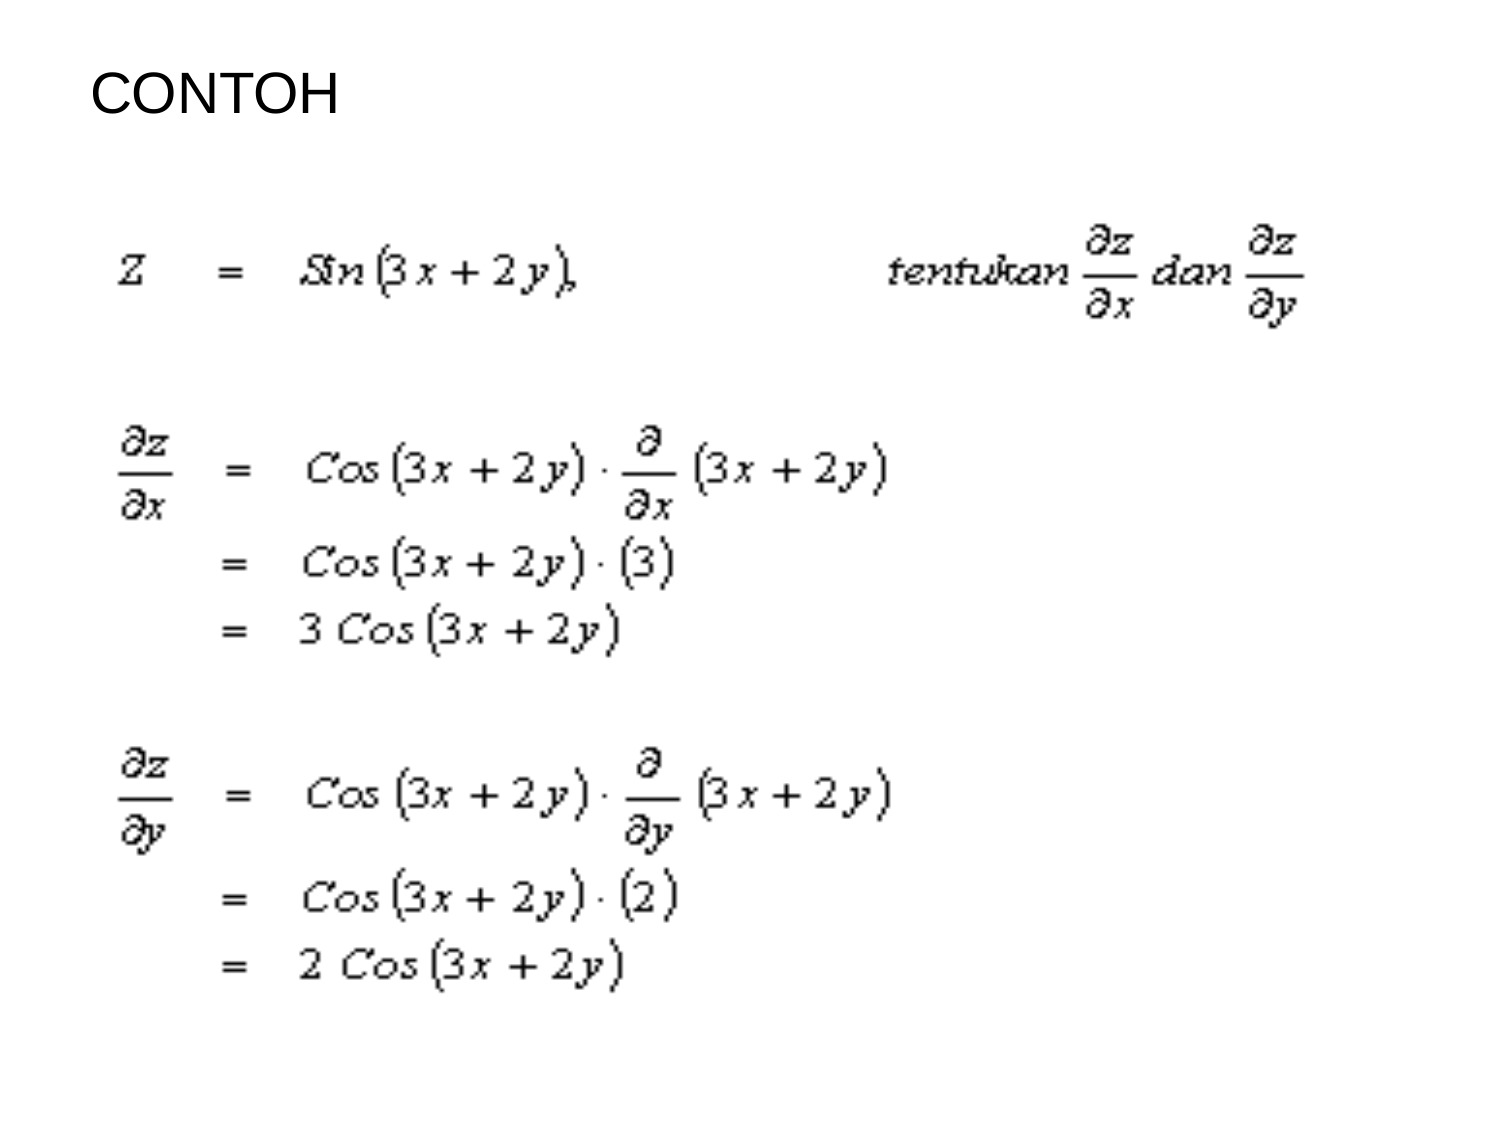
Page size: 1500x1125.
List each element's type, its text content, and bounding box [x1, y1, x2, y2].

title CONTOH [75, 37, 1425, 143]
picture [112, 212, 1313, 1001]
